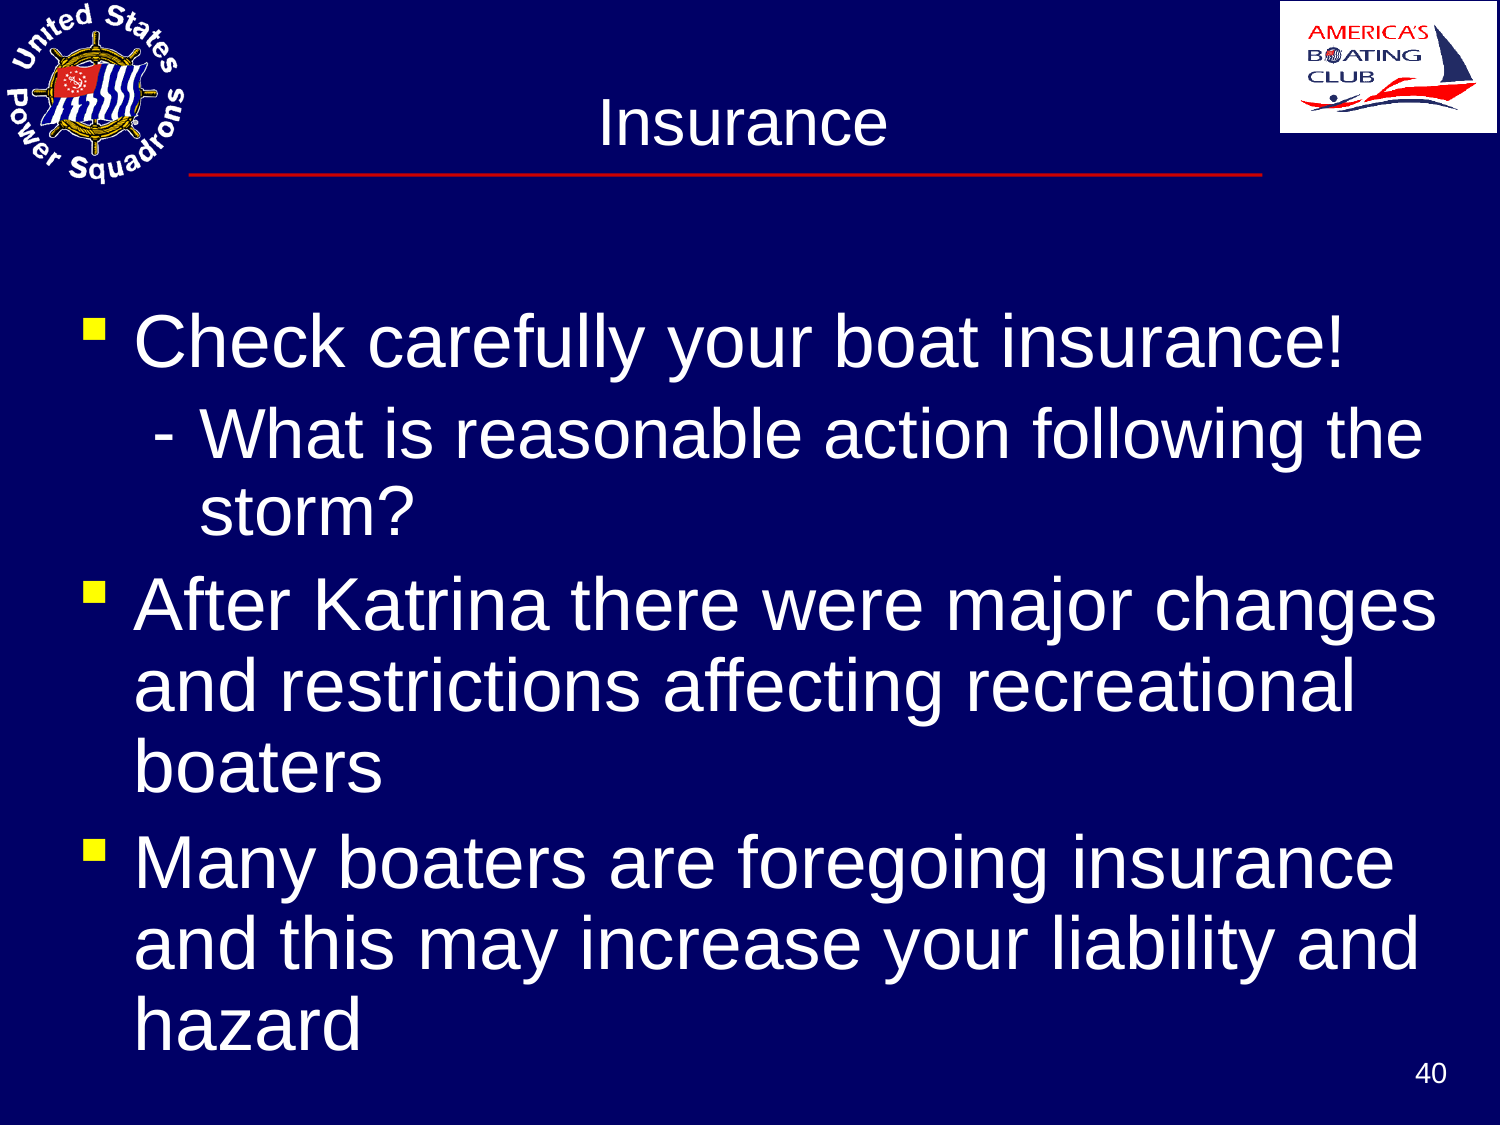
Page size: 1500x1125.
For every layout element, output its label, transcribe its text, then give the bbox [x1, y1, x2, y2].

picture [1280, 1, 1497, 133]
list Check carefully your boat insurance! What is reasonable action following the storm? After Katrina there were major changes and restrictions affecting recreational boaters Many boaters are foregoing insurance and this may increase your liability and hazard [62, 295, 1463, 1038]
slide_number 40 [1112, 1046, 1463, 1125]
picture [0, 0, 188, 187]
title Insurance [525, 24, 963, 213]
